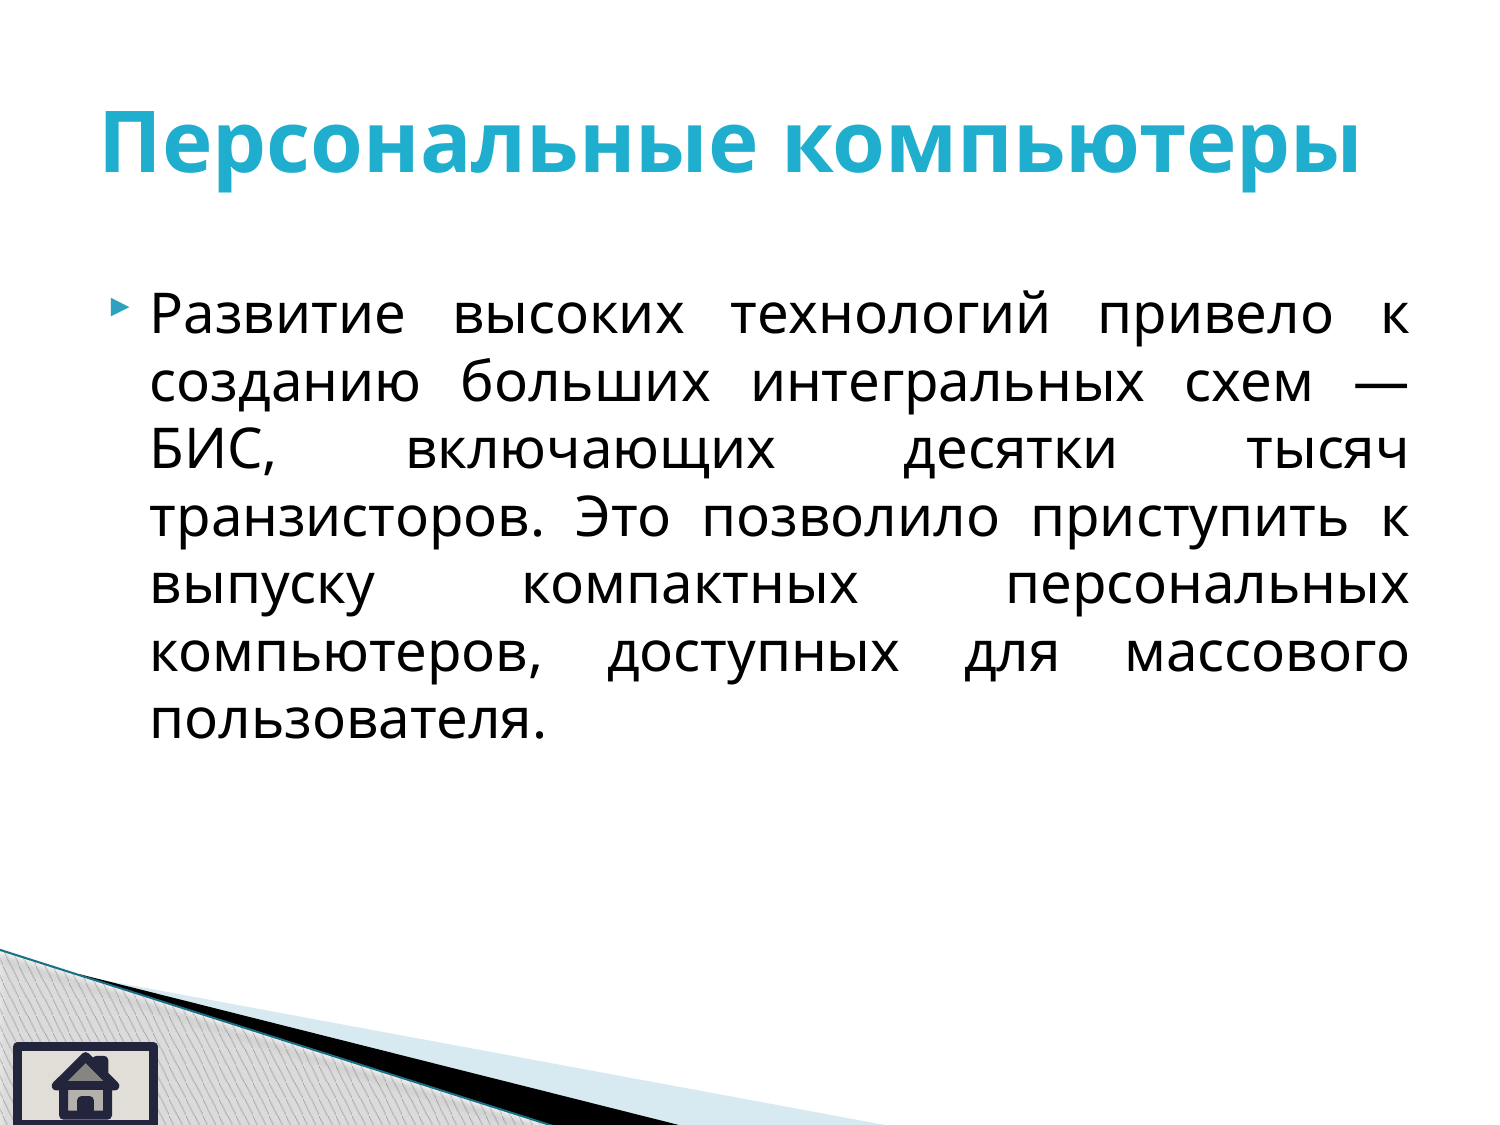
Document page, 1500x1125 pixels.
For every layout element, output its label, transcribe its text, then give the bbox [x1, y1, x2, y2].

text_box [13, 1042, 158, 1125]
list Развитие высоких технологий привело к созданию больших интегральных схем — БИС, включающих десятки тысяч транзисторов. Это позволило приступить к выпуску компактных персональных компьютеров, доступных для массового пользователя. [75, 270, 1425, 847]
title Персональные компьютеры [75, 45, 1425, 233]
